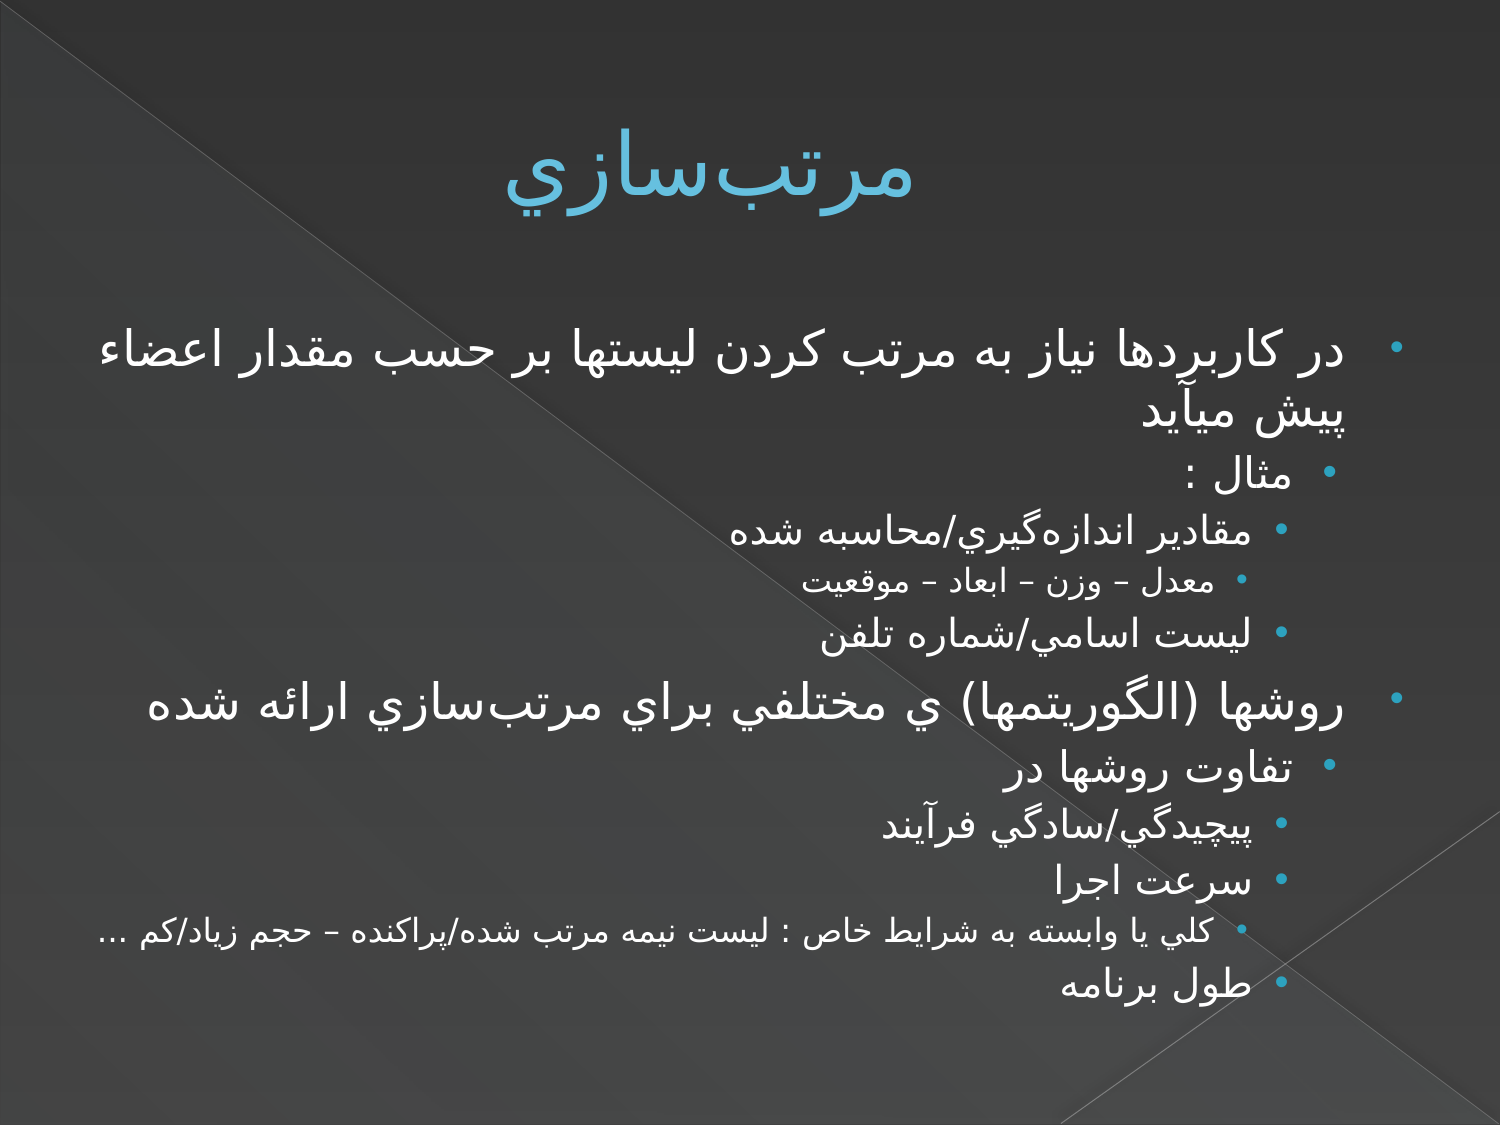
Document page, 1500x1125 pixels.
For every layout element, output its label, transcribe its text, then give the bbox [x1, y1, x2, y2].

title مرتب‌سازي [75, 43, 1425, 274]
list در کاربردها نياز به مرتب کردن ليستها بر حسب مقدار اعضاء پيش ميآيد مثال : مقادير اندازه‌گيري/محاسبه شده معدل – و‌زن – ابعاد – موقعيت ليست اسامي/شماره تلفن روشها (الگوريتمها) ي مختلفي براي مرتب‌سازي ارائه شده تفاوت روشها در پيچيدگي/سادگي فرآيند سرعت اجرا کلي يا وابسته به شرايط خاص : ليست نيمه مرتب شده/پراکنده – حجم زياد/کم ... طول برنامه [75, 308, 1425, 1059]
